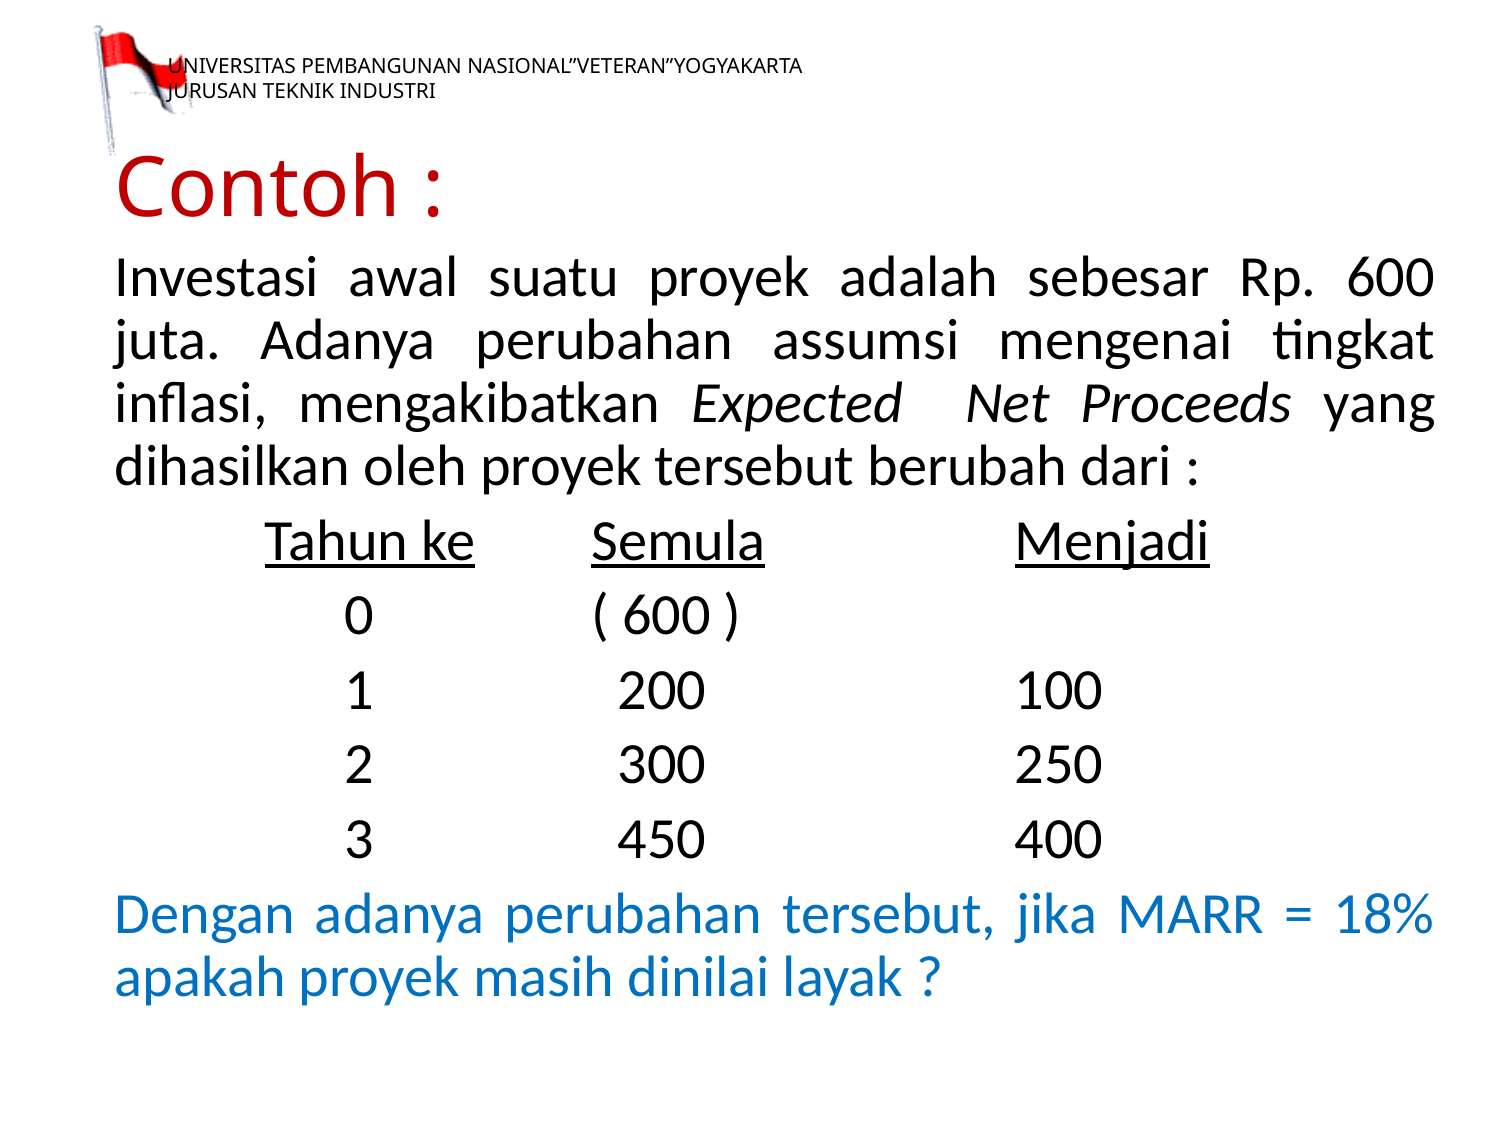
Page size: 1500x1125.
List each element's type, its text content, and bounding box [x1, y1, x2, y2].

text_box Contoh : Investasi awal suatu proyek adalah sebesar Rp. 600 juta. Adanya perubahan assumsi mengenai tingkat inflasi, mengakibatkan Expected Net Proceeds yang dihasilkan oleh proyek tersebut berubah dari : Tahun ke Semula Menjadi 0 ( 600 ) 1 200 100 2 300 250 3 450 400 Dengan adanya perubahan tersebut, jika MARR = 18% apakah proyek masih dinilai layak ? [100, 137, 1451, 880]
picture [64, 0, 222, 157]
